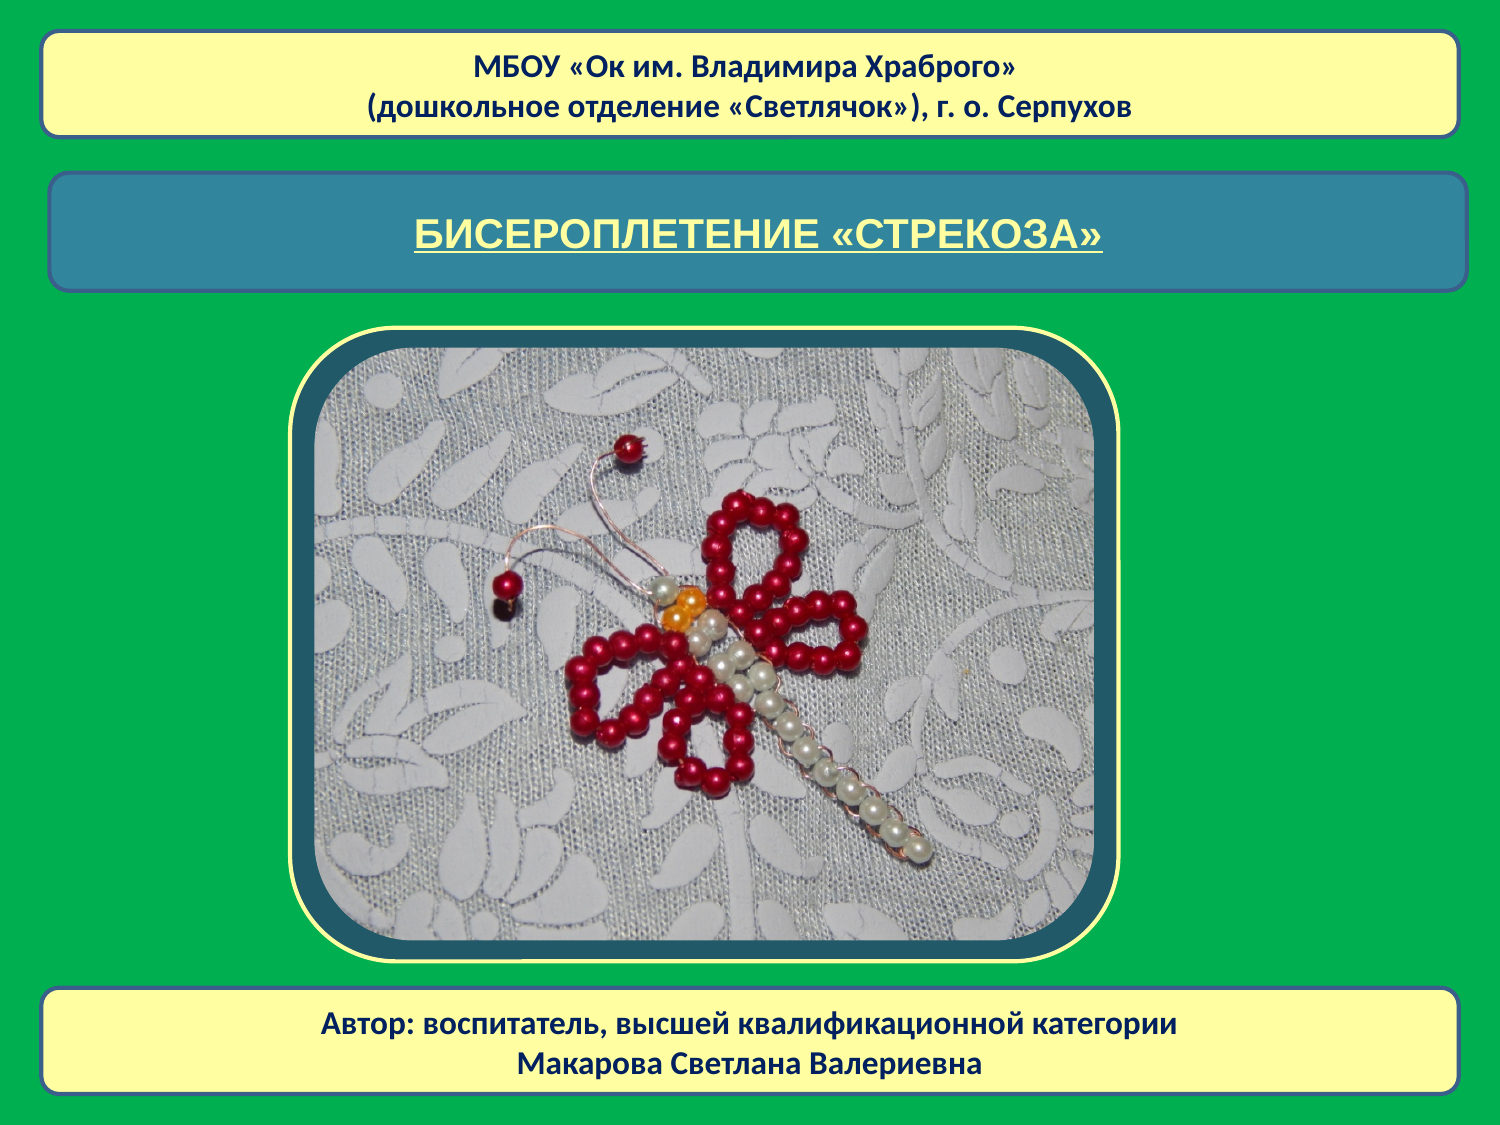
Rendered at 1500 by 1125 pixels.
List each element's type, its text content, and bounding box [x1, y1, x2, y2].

text_box [287, 369, 309, 920]
text_box [332, 325, 1076, 346]
text_box МБОУ «Ок им. Владимира Храброго» (дошкольное отделение «Светлячок»), г. о. Серпухов [39, 28, 1461, 140]
text_box БИСЕРОПЛЕТЕНИЕ «СТРЕКОЗА» [47, 170, 1469, 293]
picture [314, 347, 1095, 941]
text_box [341, 949, 1067, 964]
text_box Автор: воспитатель, высшей квалификационной категории Макарова Светлана Валериевна [39, 985, 1461, 1097]
text_box [1099, 368, 1121, 921]
